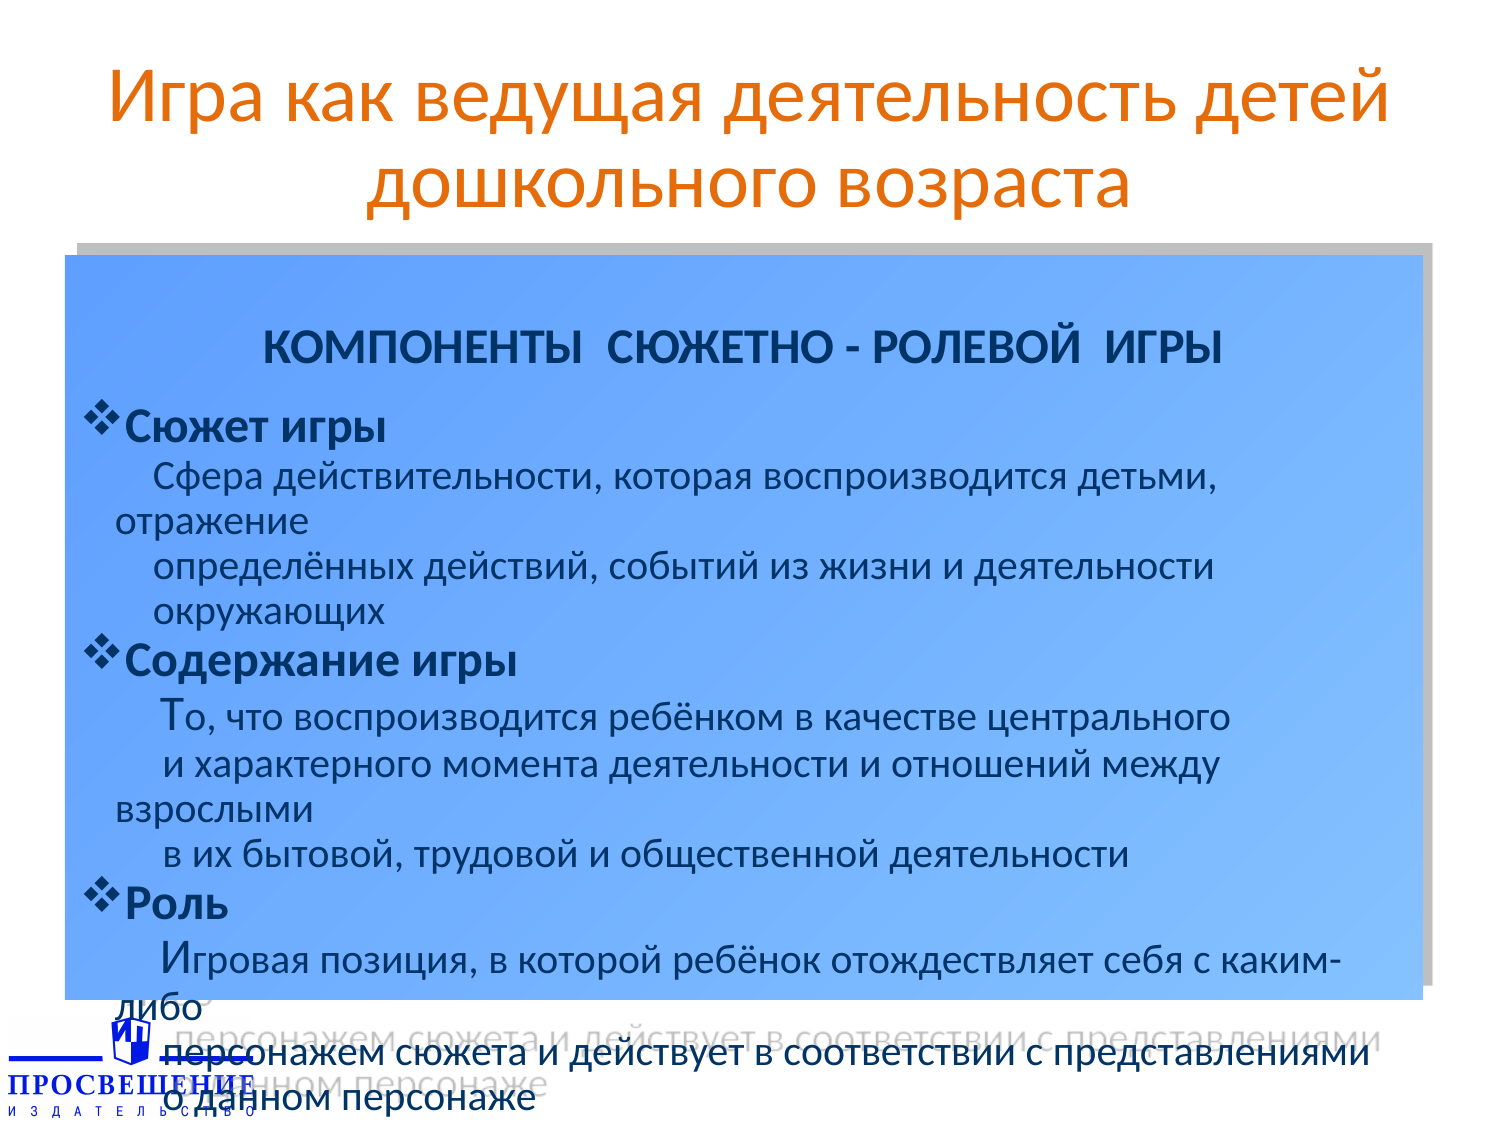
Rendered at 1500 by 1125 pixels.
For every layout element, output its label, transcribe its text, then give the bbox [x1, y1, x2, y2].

title Игра как ведущая деятельность детей дошкольного возраста [74, 44, 1426, 233]
text_box КОМПОНЕНТЫ СЮЖЕТНО - РОЛЕВОЙ ИГРЫ Сюжет игры Сфера действительности, которая воспроизводится детьми, отражение определённых действий, событий из жизни и деятельности окружающих Содержание игры То, что воспроизводится ребёнком в качестве центрального и характерного момента деятельности и отношений между взрослыми в их бытовой, трудовой и общественной деятельности Роль Игровая позиция, в которой ребёнок отождествляет себя с каким-либо персонажем сюжета и действует в соответствии с представлениями о данном персонаже [64, 255, 1424, 1000]
picture [8, 1017, 254, 1118]
